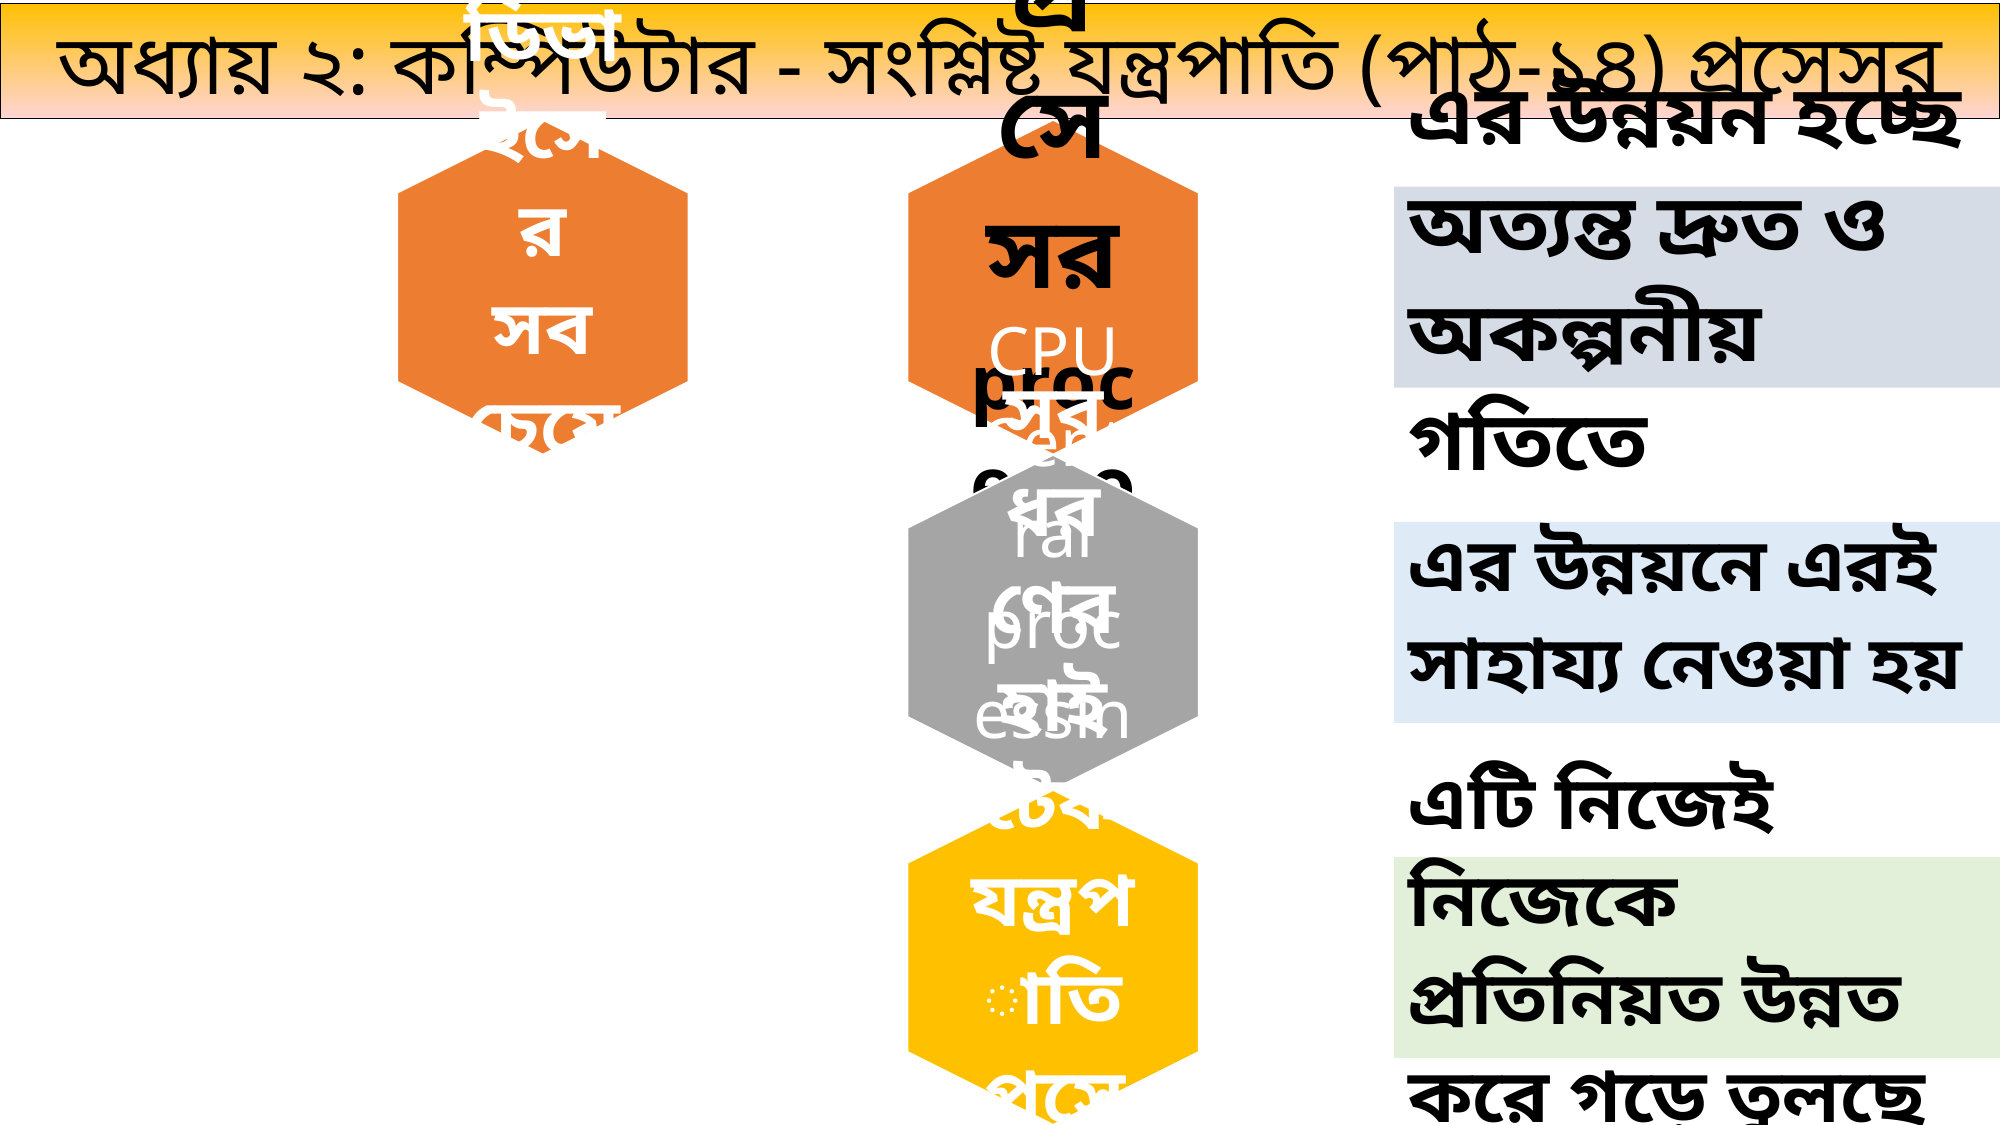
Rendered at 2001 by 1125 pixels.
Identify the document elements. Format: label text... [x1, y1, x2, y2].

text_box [45, 119, 2000, 1125]
text_box অধ্যায় ২: কম্পিউটার - সংশ্লিষ্ট যন্ত্রপাতি (পাঠ-১৪) প্রসেসর [0, 3, 2000, 119]
